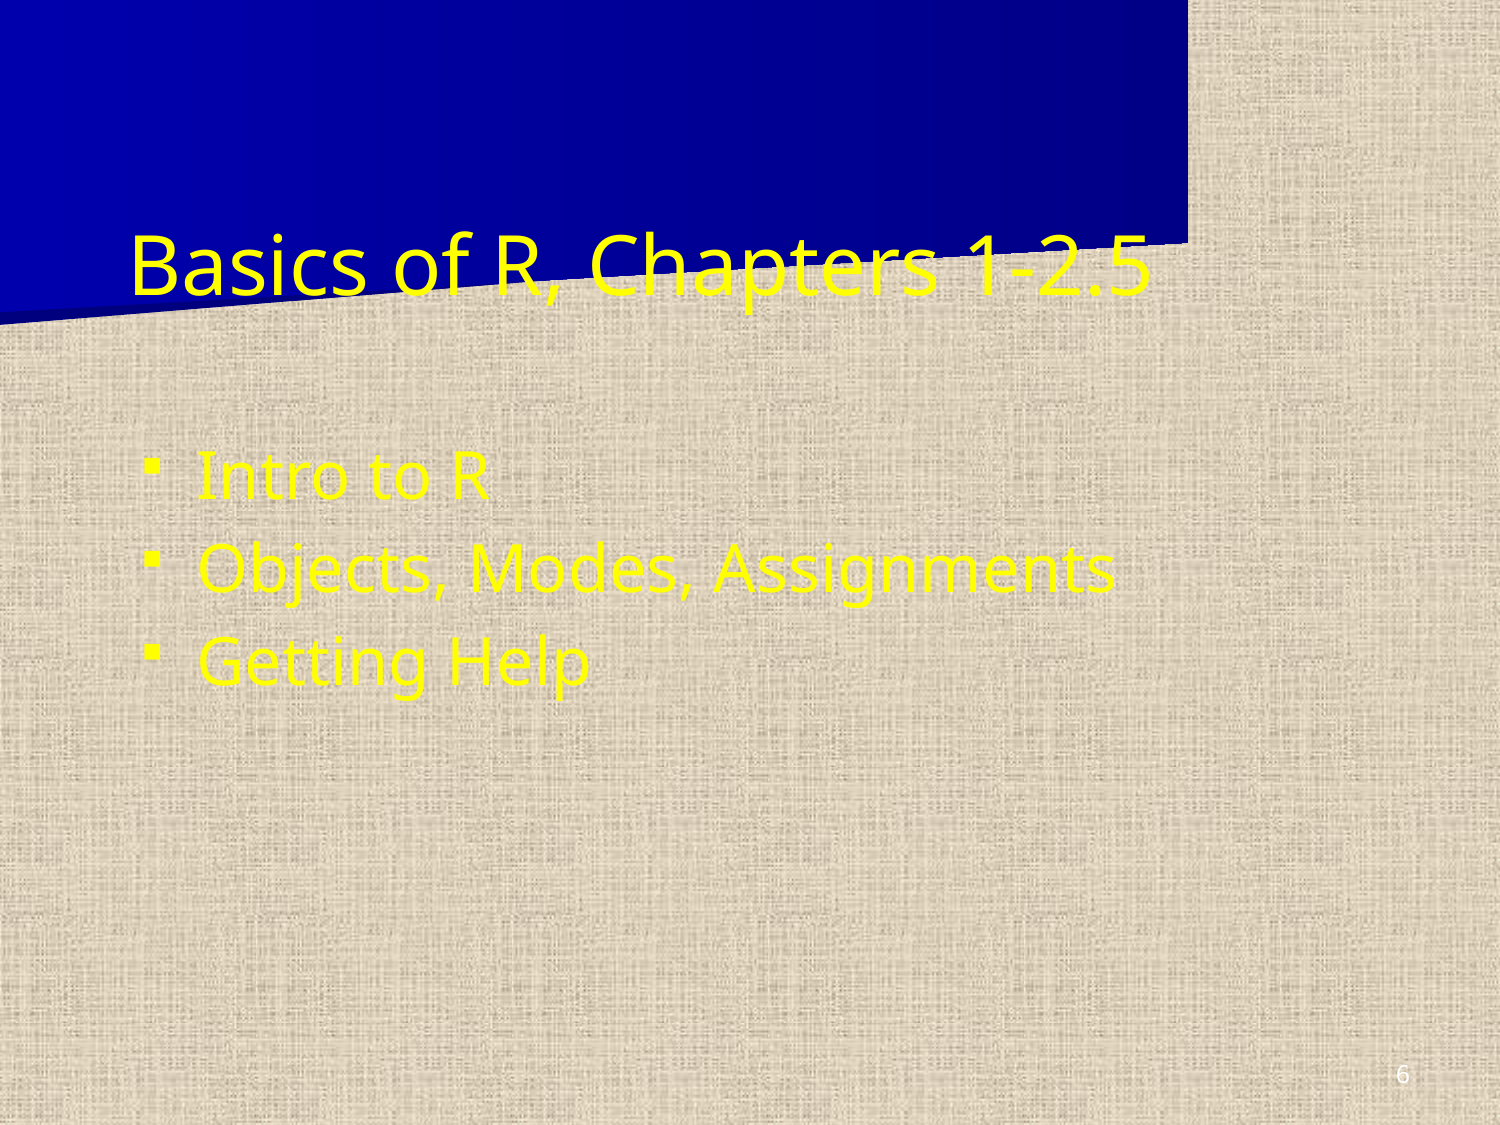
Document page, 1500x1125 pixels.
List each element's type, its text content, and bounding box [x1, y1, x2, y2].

slide_number 6 [1074, 1024, 1426, 1101]
title Basics of R, Chapters 1-2.5 [112, 149, 1451, 376]
list Intro to R Objects, Modes, Assignments Getting Help [124, 424, 1401, 963]
picture [0, 0, 1500, 1125]
